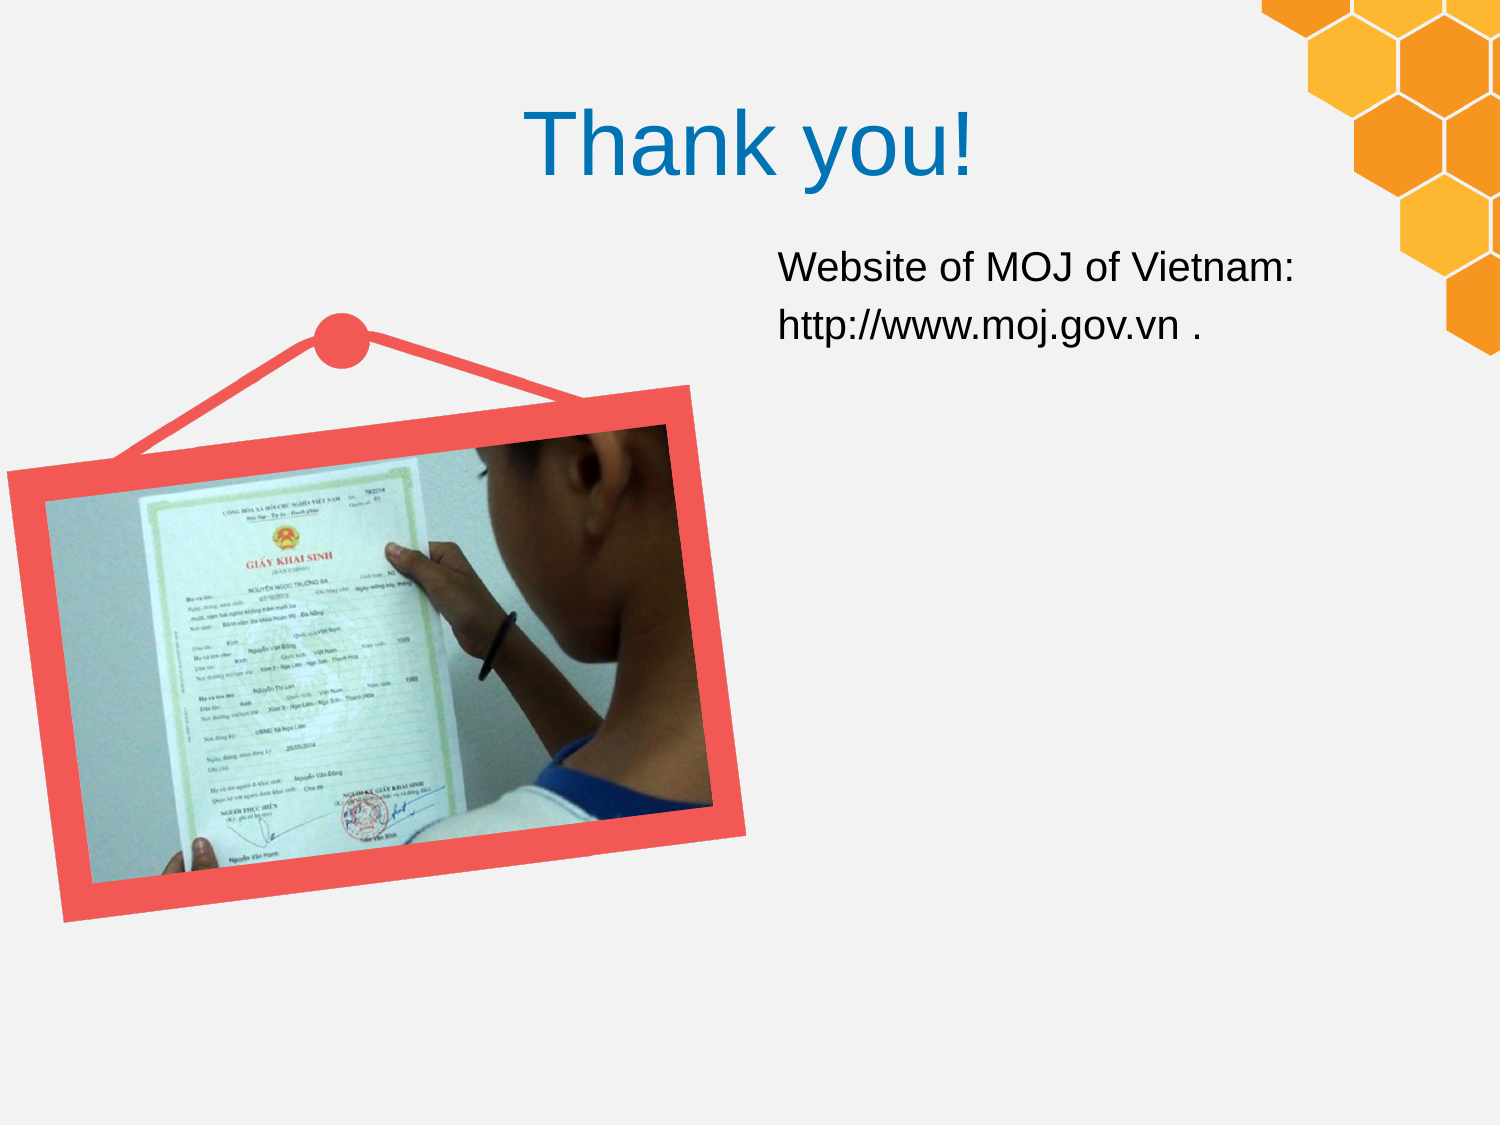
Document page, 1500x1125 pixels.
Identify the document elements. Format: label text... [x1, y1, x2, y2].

picture [6, 312, 747, 923]
list Website of MOJ of Vietnam: http://www.moj.gov.vn . [762, 232, 1425, 1005]
picture [1215, 0, 1500, 356]
title Thank you! [75, 45, 1425, 233]
